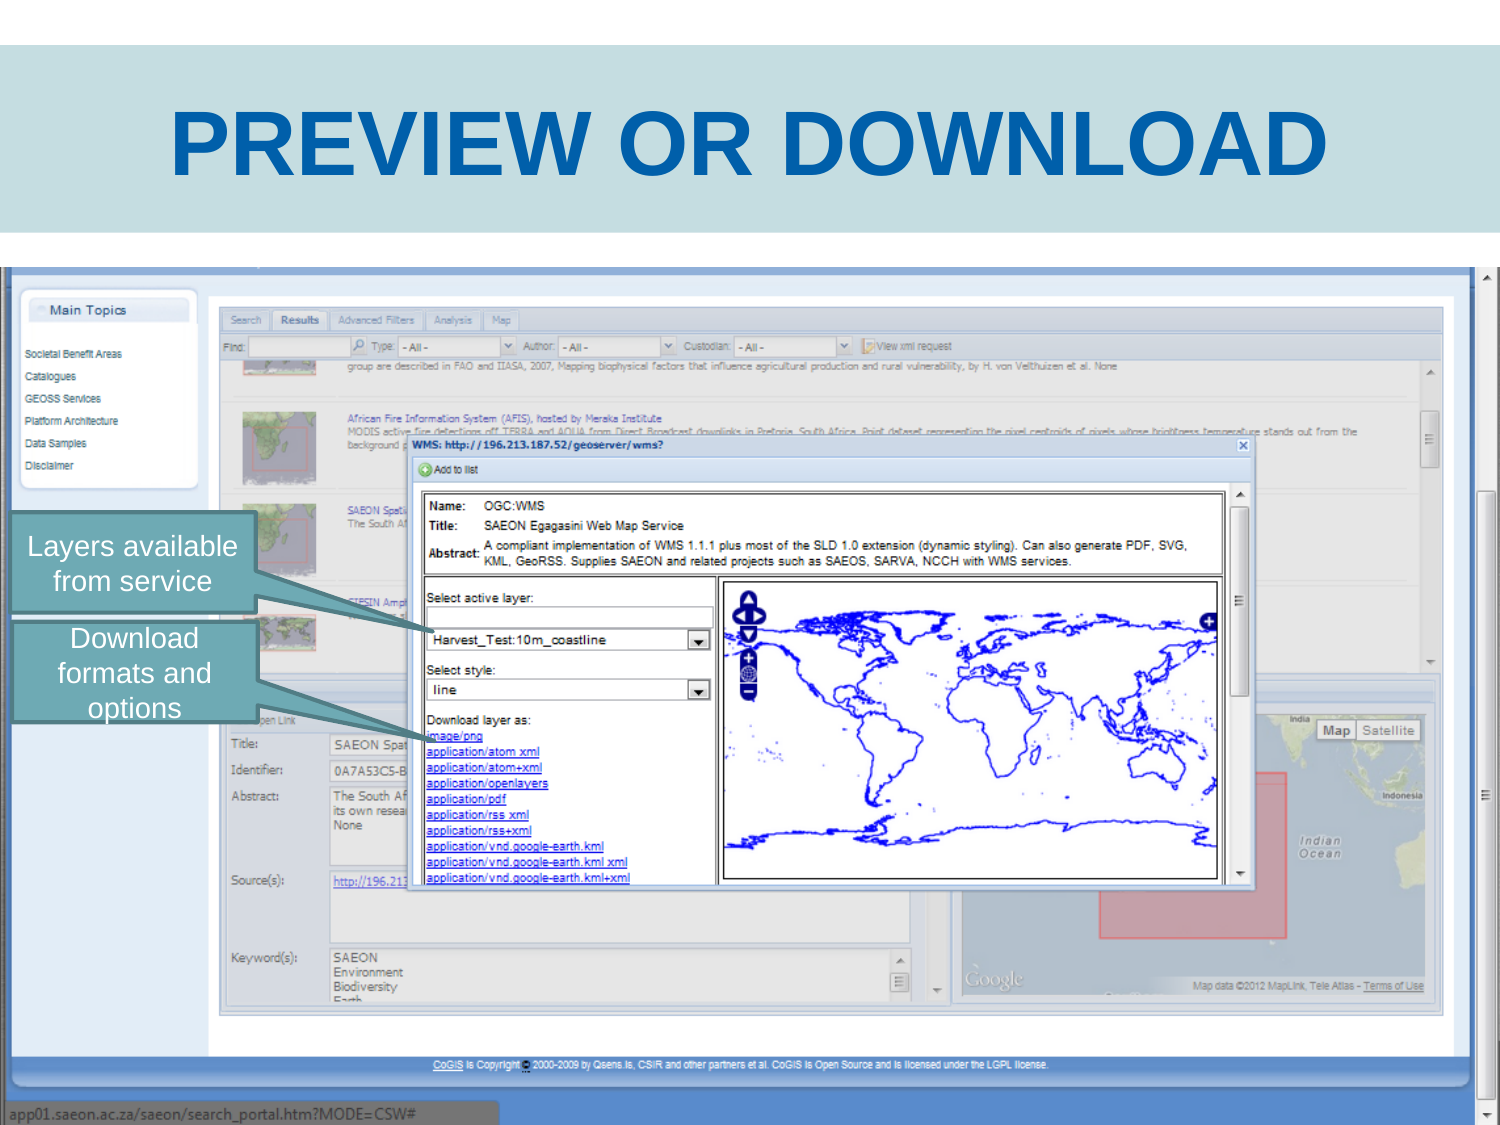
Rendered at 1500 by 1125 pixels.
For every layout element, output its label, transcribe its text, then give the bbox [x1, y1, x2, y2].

title PREVIEW OR DOWNLOAD [0, 45, 1500, 233]
picture [0, 266, 1500, 1125]
